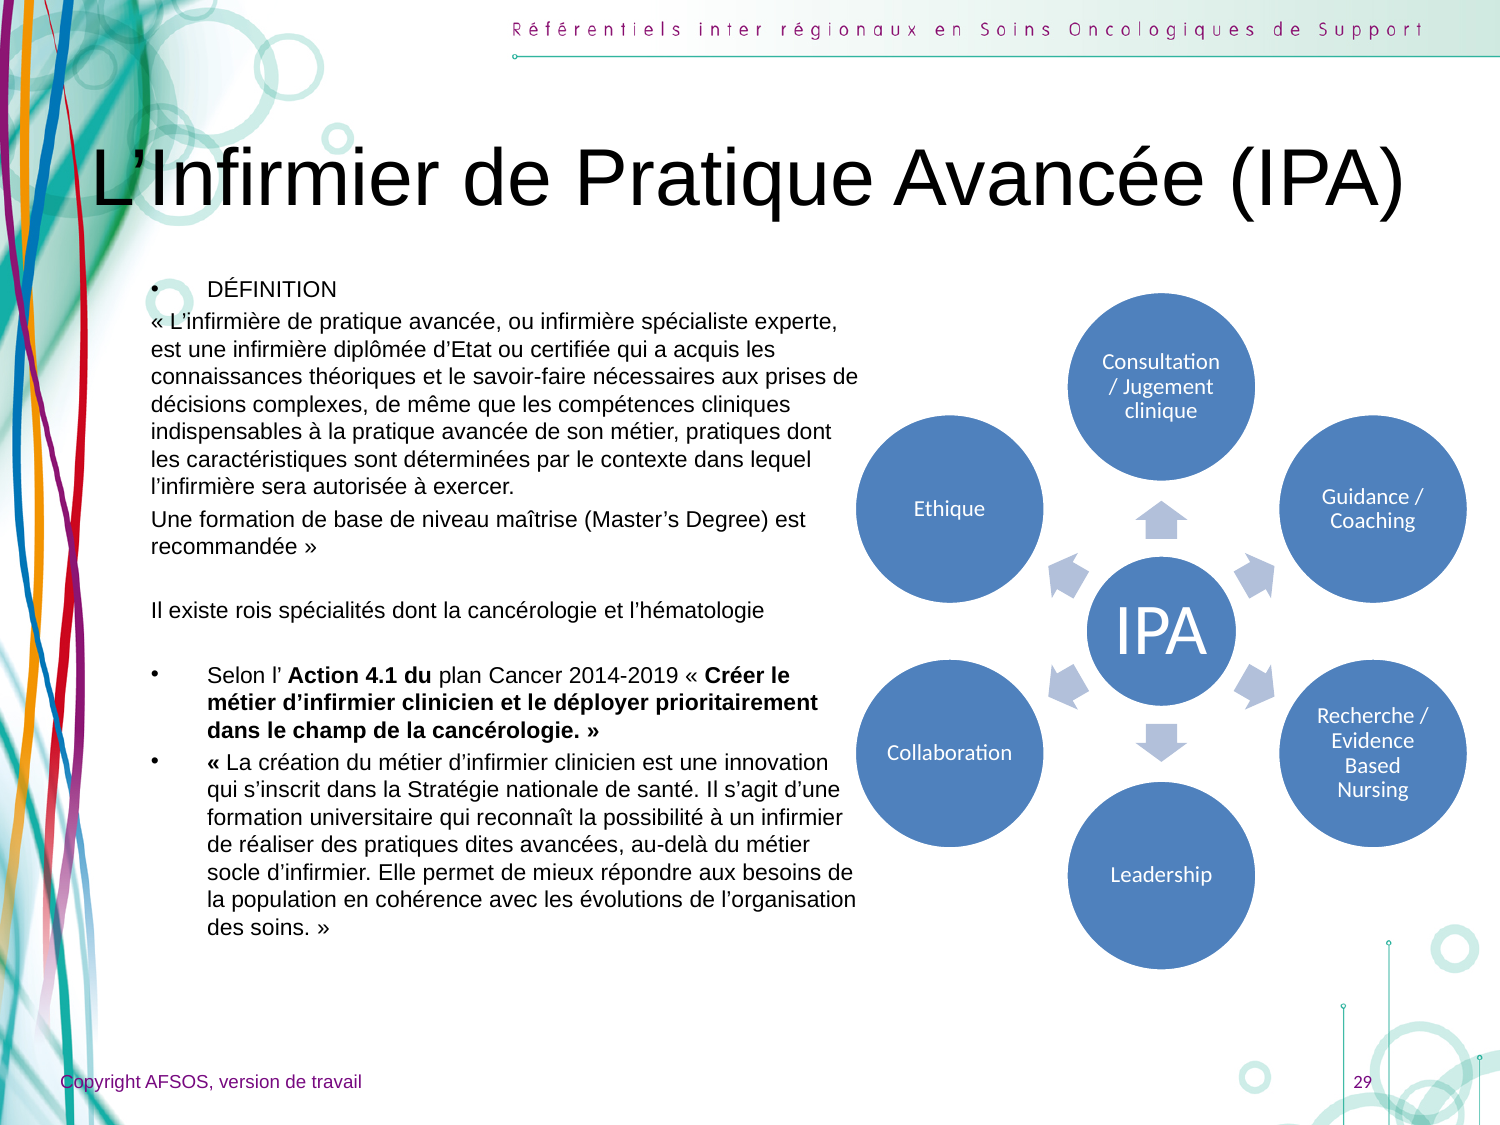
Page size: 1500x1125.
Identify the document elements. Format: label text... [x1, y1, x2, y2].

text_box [655, 290, 1500, 972]
picture [0, 0, 1500, 1125]
list DÉFINITION « L’infirmière de pratique avancée, ou infirmière spécialiste experte, est une infirmière diplômée d’Etat ou certifiée qui a acquis les connaissances théoriques et le savoir-faire nécessaires aux prises de décisions complexes, de même que les compétences cliniques indispensables à la pratique avancée de son métier, pratiques dont les caractéristiques sont déterminées par le contexte dans lequel l’infirmière sera autorisée à exercer. Une formation de base de niveau maîtrise (Master’s Degree) est recommandée » Il existe rois spécialités dont la cancérologie et l’hématologie Selon l’ Action 4.1 du plan Cancer 2014-2019 « Créer le métier d’infirmier clinicien et le déployer prioritairement dans le champ de la cancérologie. » « La création du métier d’infirmier clinicien est une innovation qui s’inscrit dans la Stratégie nationale de santé. Il s’agit d’une formation universitaire qui reconnaît la possibilité à un infirmier de réaliser des pratiques dites avancées, au-delà du métier socle d’infirmier. Elle permet de mieux répondre aux besoins de la population en cohérence avec les évolutions de l’organisation des soins. » [135, 267, 880, 1010]
title L’Infirmier de Pratique Avancée (IPA) [75, 79, 1425, 268]
